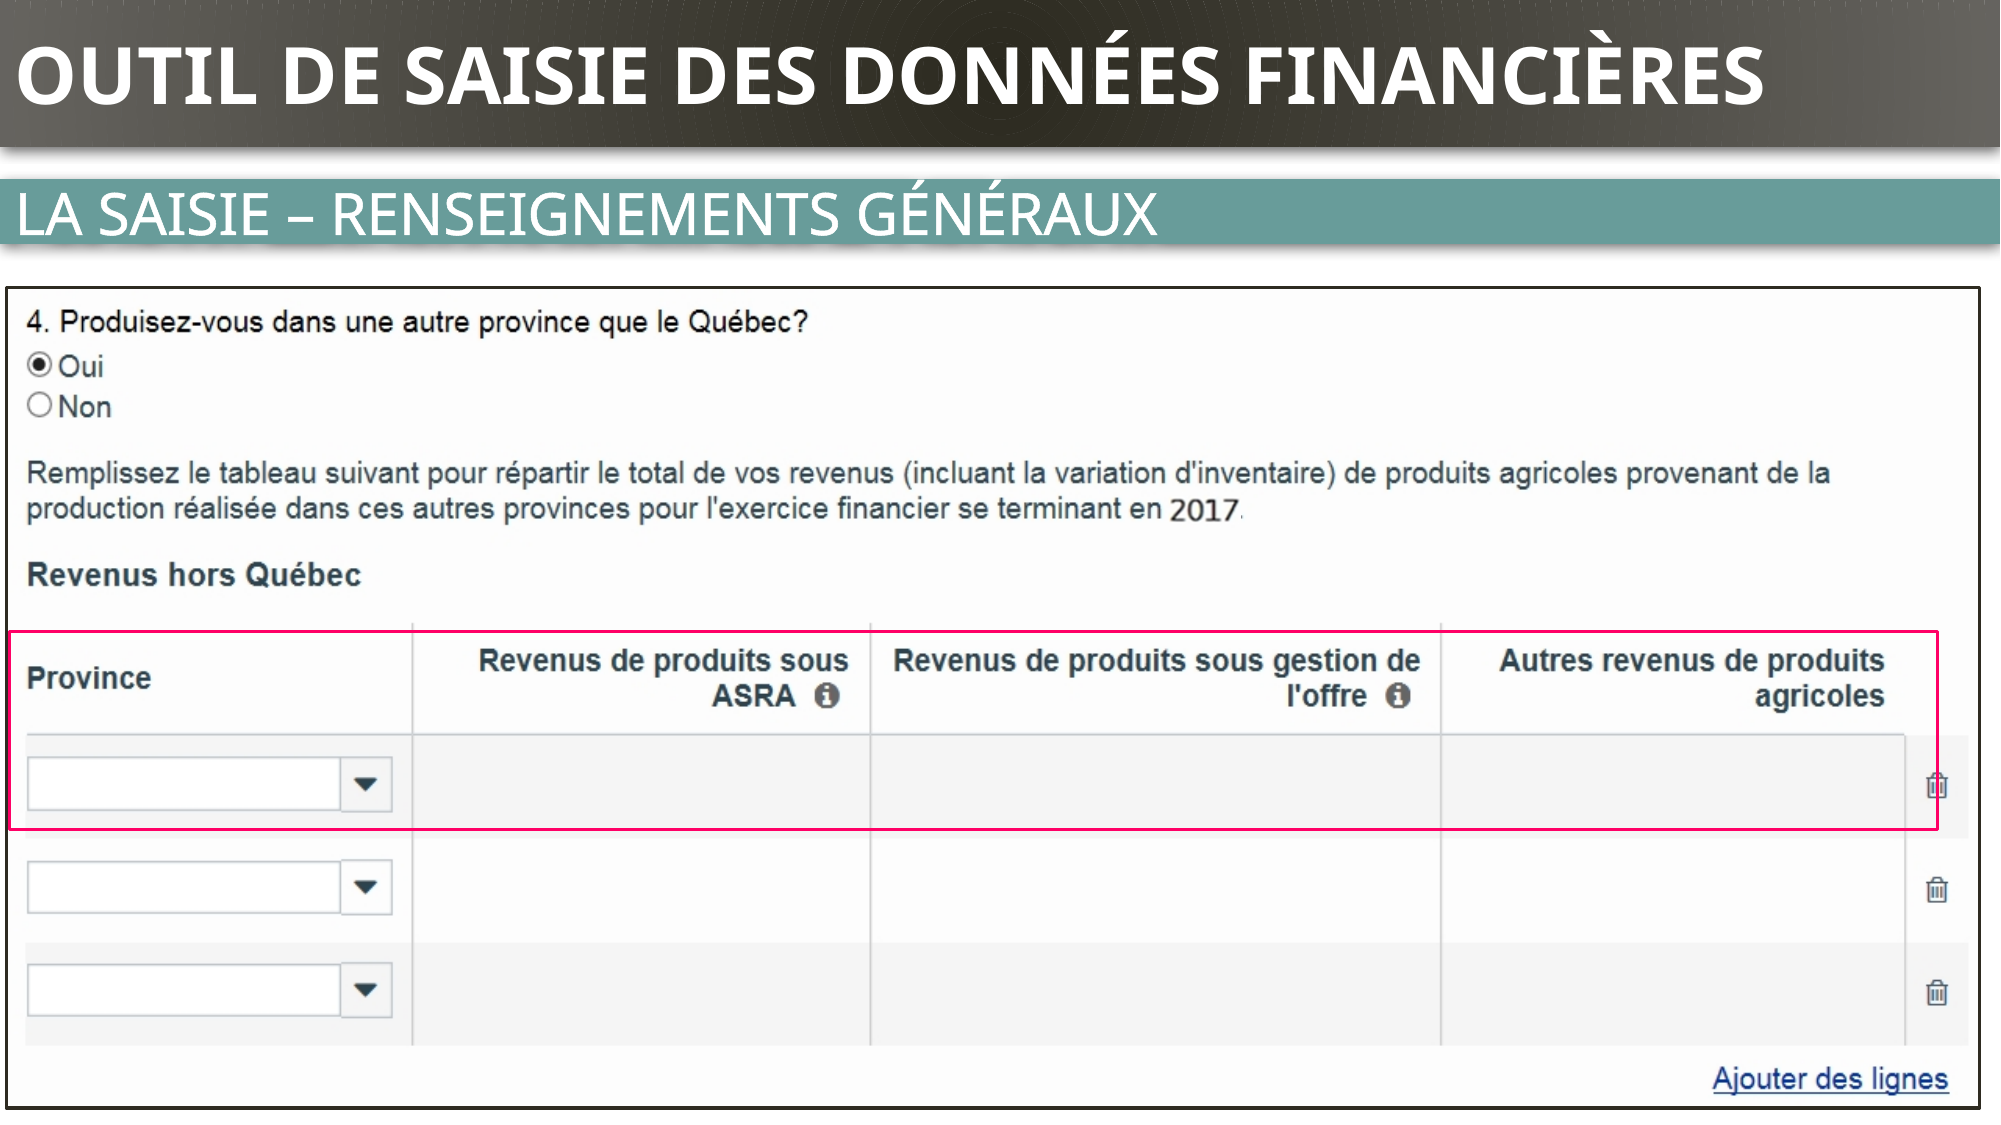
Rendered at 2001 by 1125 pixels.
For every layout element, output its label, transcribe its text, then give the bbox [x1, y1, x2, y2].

picture [7, 288, 1979, 1107]
text_box Outil de saisie des données financières [0, 0, 2000, 147]
text_box La saisie – Renseignements généraux [0, 179, 2000, 244]
